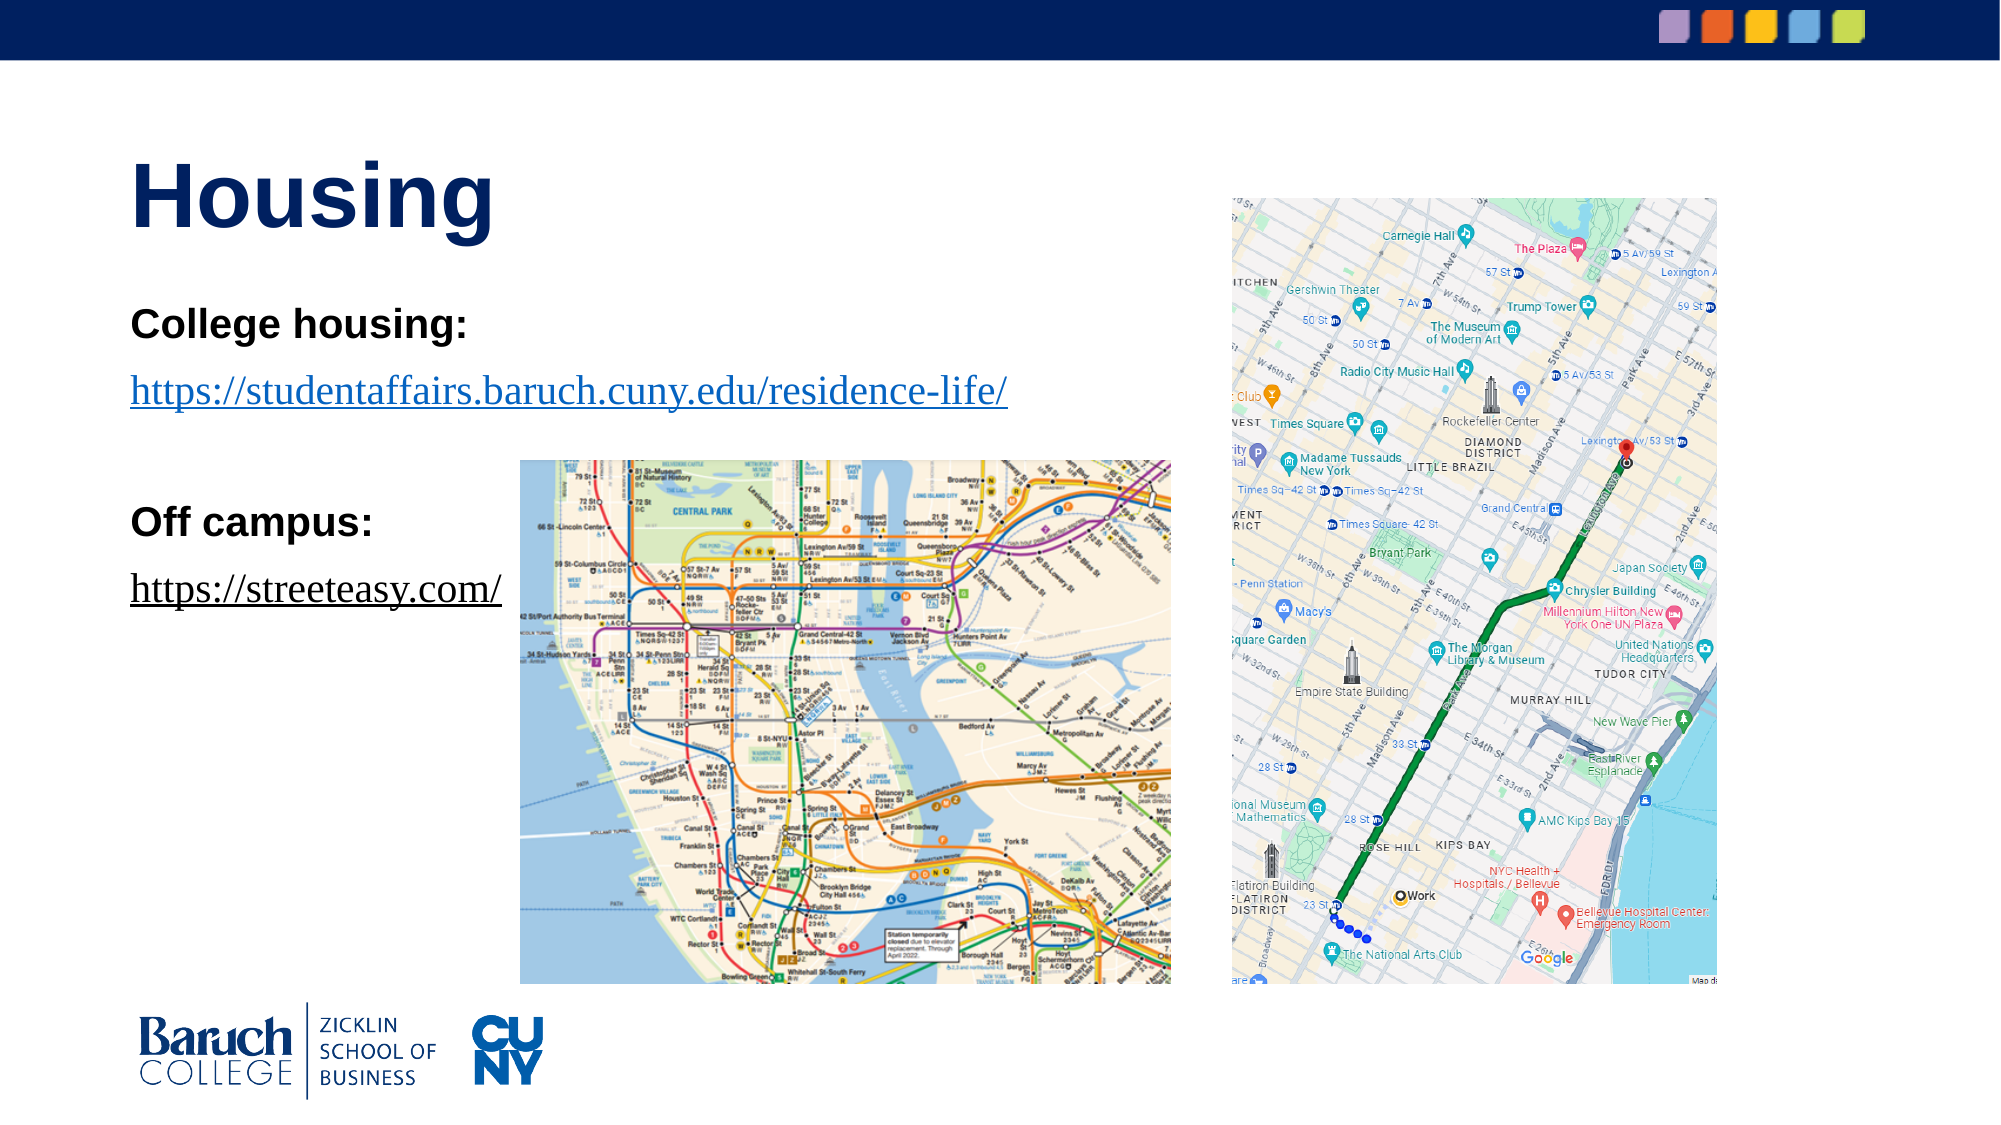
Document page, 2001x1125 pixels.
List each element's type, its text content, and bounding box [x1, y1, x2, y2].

picture [1232, 198, 1717, 984]
picture [520, 460, 1171, 984]
title Housing [115, 89, 1841, 308]
picture [1659, 10, 1865, 44]
picture [115, 997, 589, 1103]
text_box [0, 0, 2000, 62]
list College housing: https://studentaffairs.baruch.cuny.edu/residence-life/ Off campus: https://streeteasy.com/ [115, 295, 1109, 1010]
